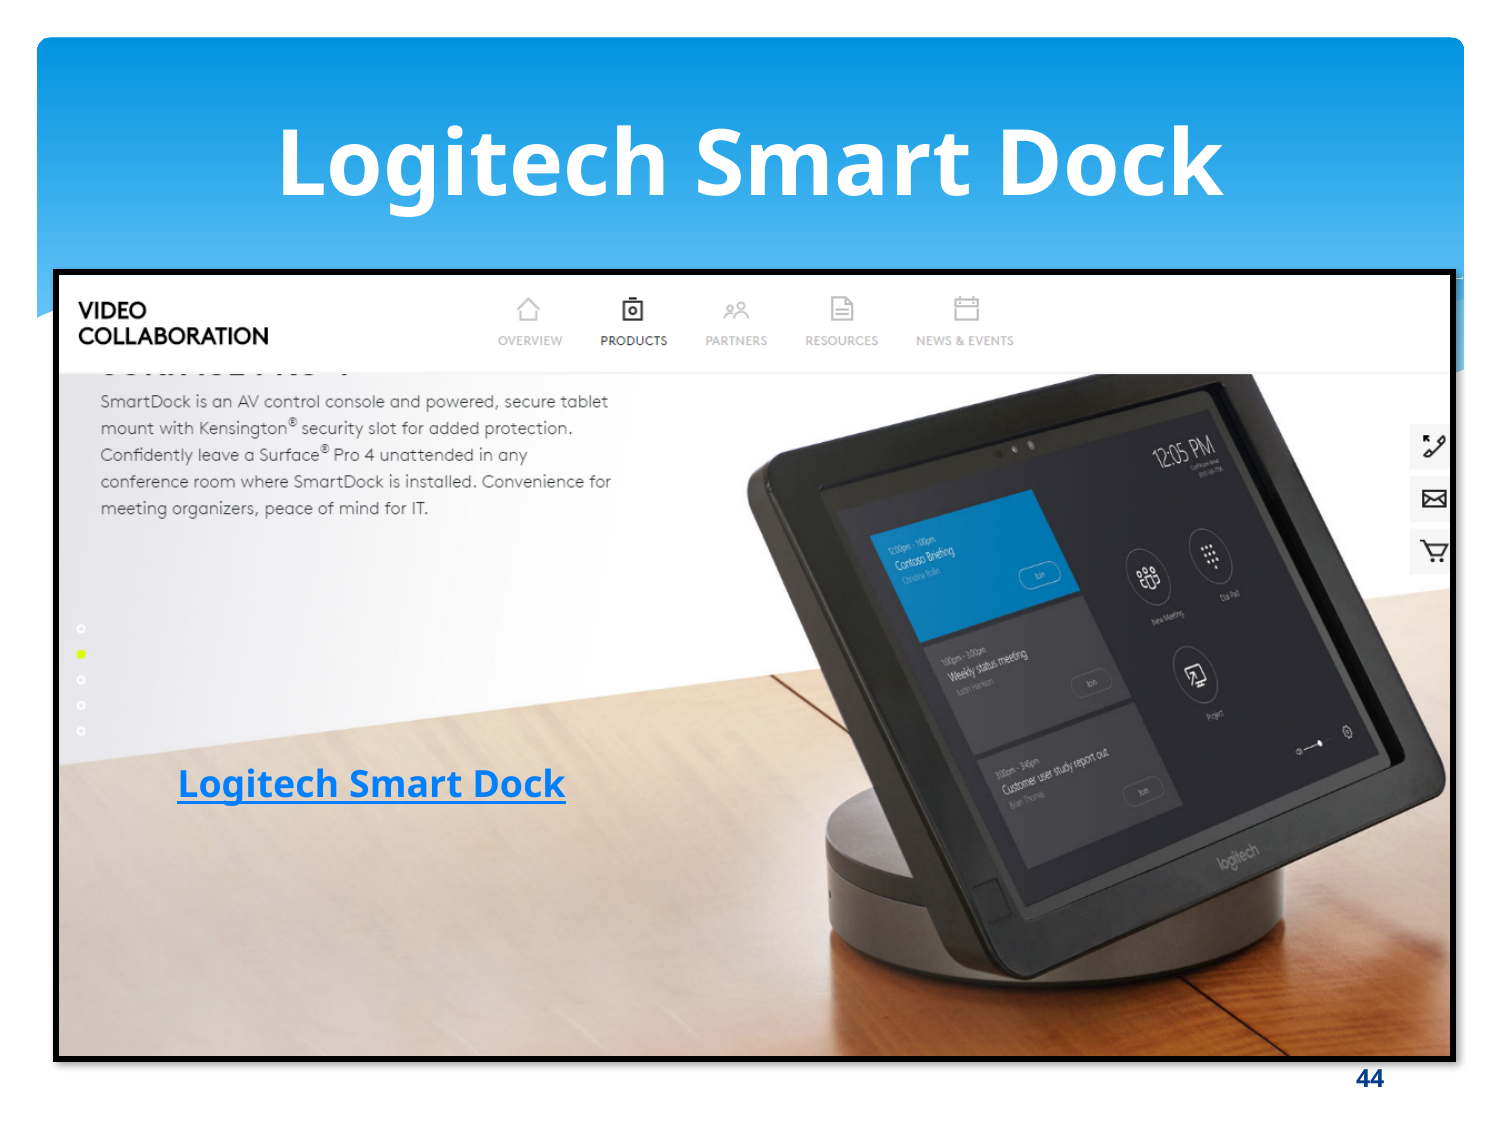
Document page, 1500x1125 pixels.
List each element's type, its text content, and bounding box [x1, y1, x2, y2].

title Logitech Smart Dock [75, 55, 1425, 261]
slide_number 44 [1275, 1050, 1466, 1110]
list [58, 274, 1451, 1057]
